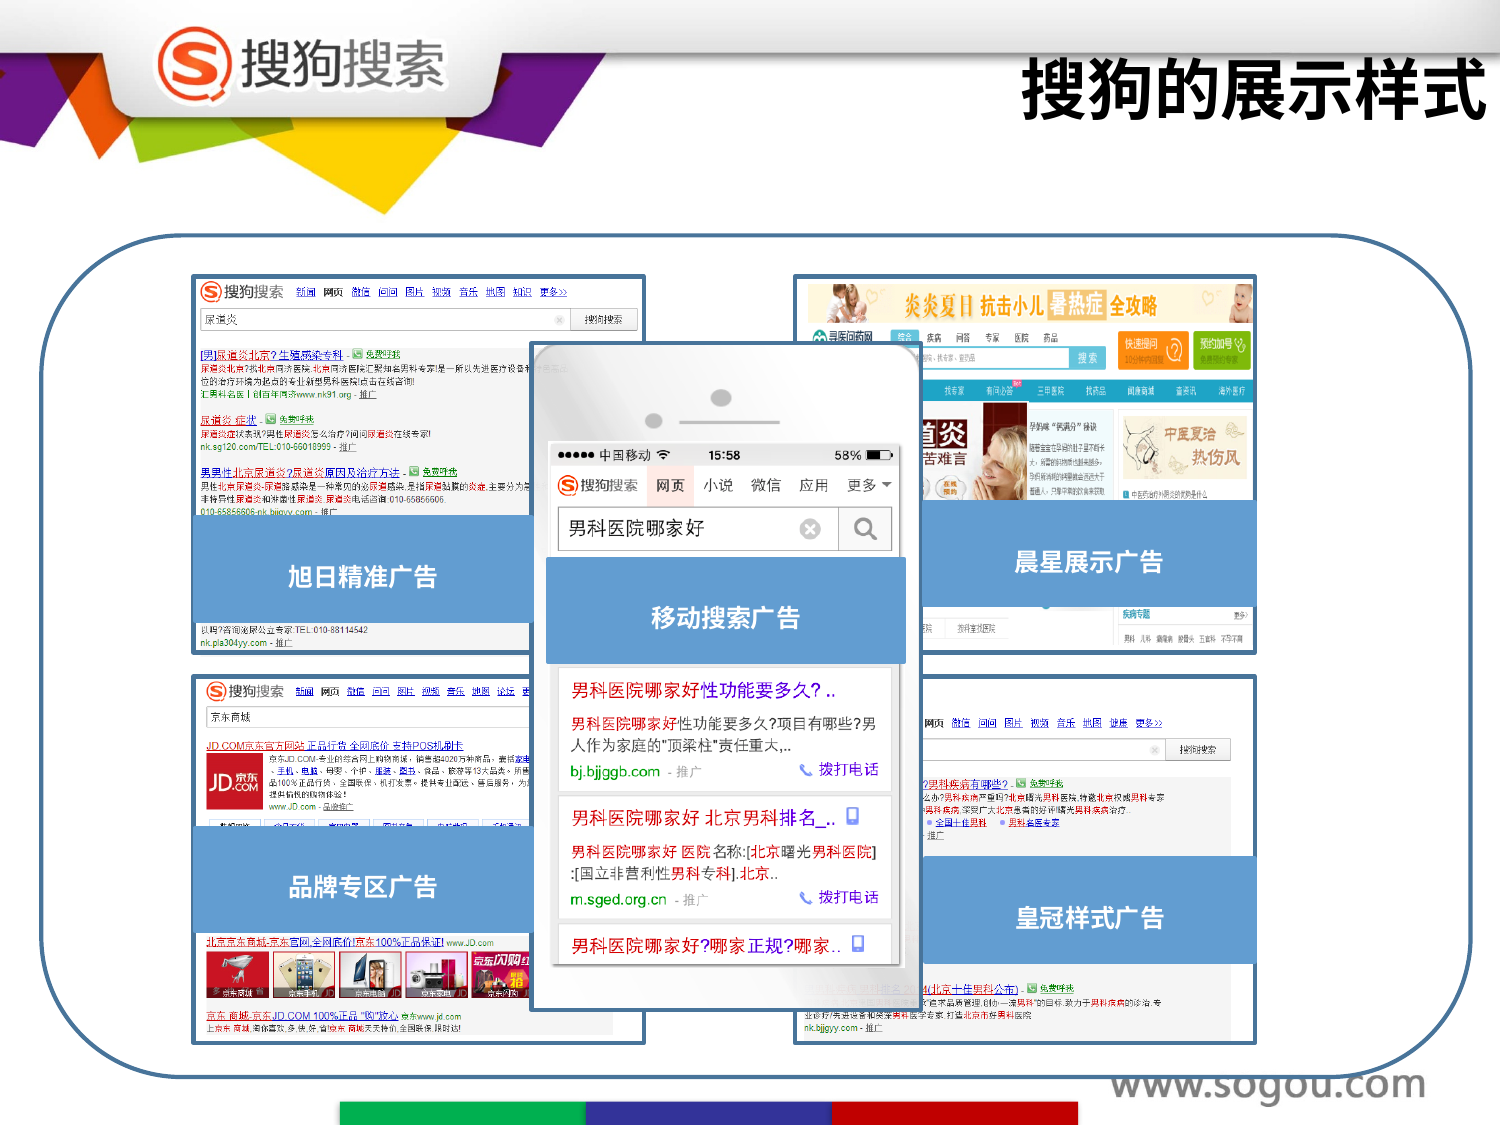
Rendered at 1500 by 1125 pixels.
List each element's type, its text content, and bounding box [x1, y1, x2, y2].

picture [0, 0, 1500, 1125]
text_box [794, 276, 1256, 653]
text_box [39, 233, 1473, 1080]
text_box 搜狗的展示样式 [120, 0, 1500, 176]
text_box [794, 676, 1256, 1044]
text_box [193, 276, 644, 657]
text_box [339, 1101, 1079, 1125]
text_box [193, 676, 644, 1044]
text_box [531, 342, 922, 1011]
